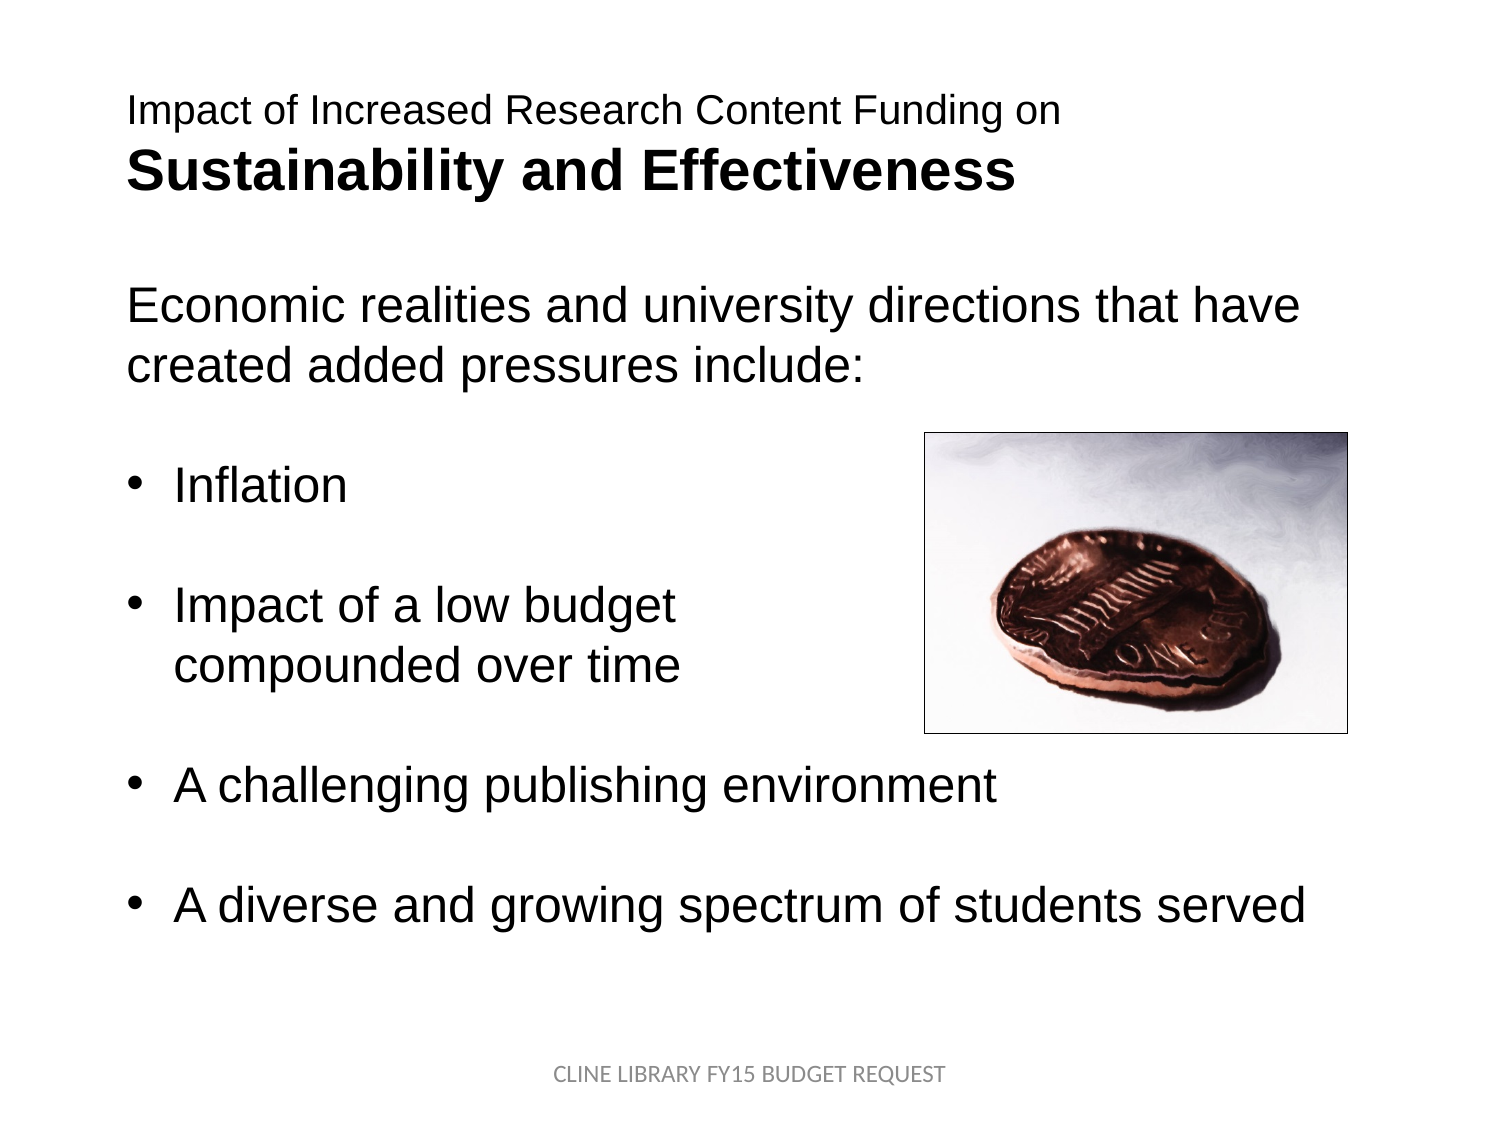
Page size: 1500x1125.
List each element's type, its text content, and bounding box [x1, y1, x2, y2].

picture [924, 431, 1348, 735]
text_box Impact of Increased Research Content Funding on Sustainability and Effectiveness Economic realities and university directions that have created added pressures include: Inflation Impact of a low budget compounded over time A challenging publishing environment A diverse and growing spectrum of students served [111, 75, 1388, 1000]
footer CLINE LIBRARY FY15 BUDGET REQUEST [512, 1042, 988, 1103]
